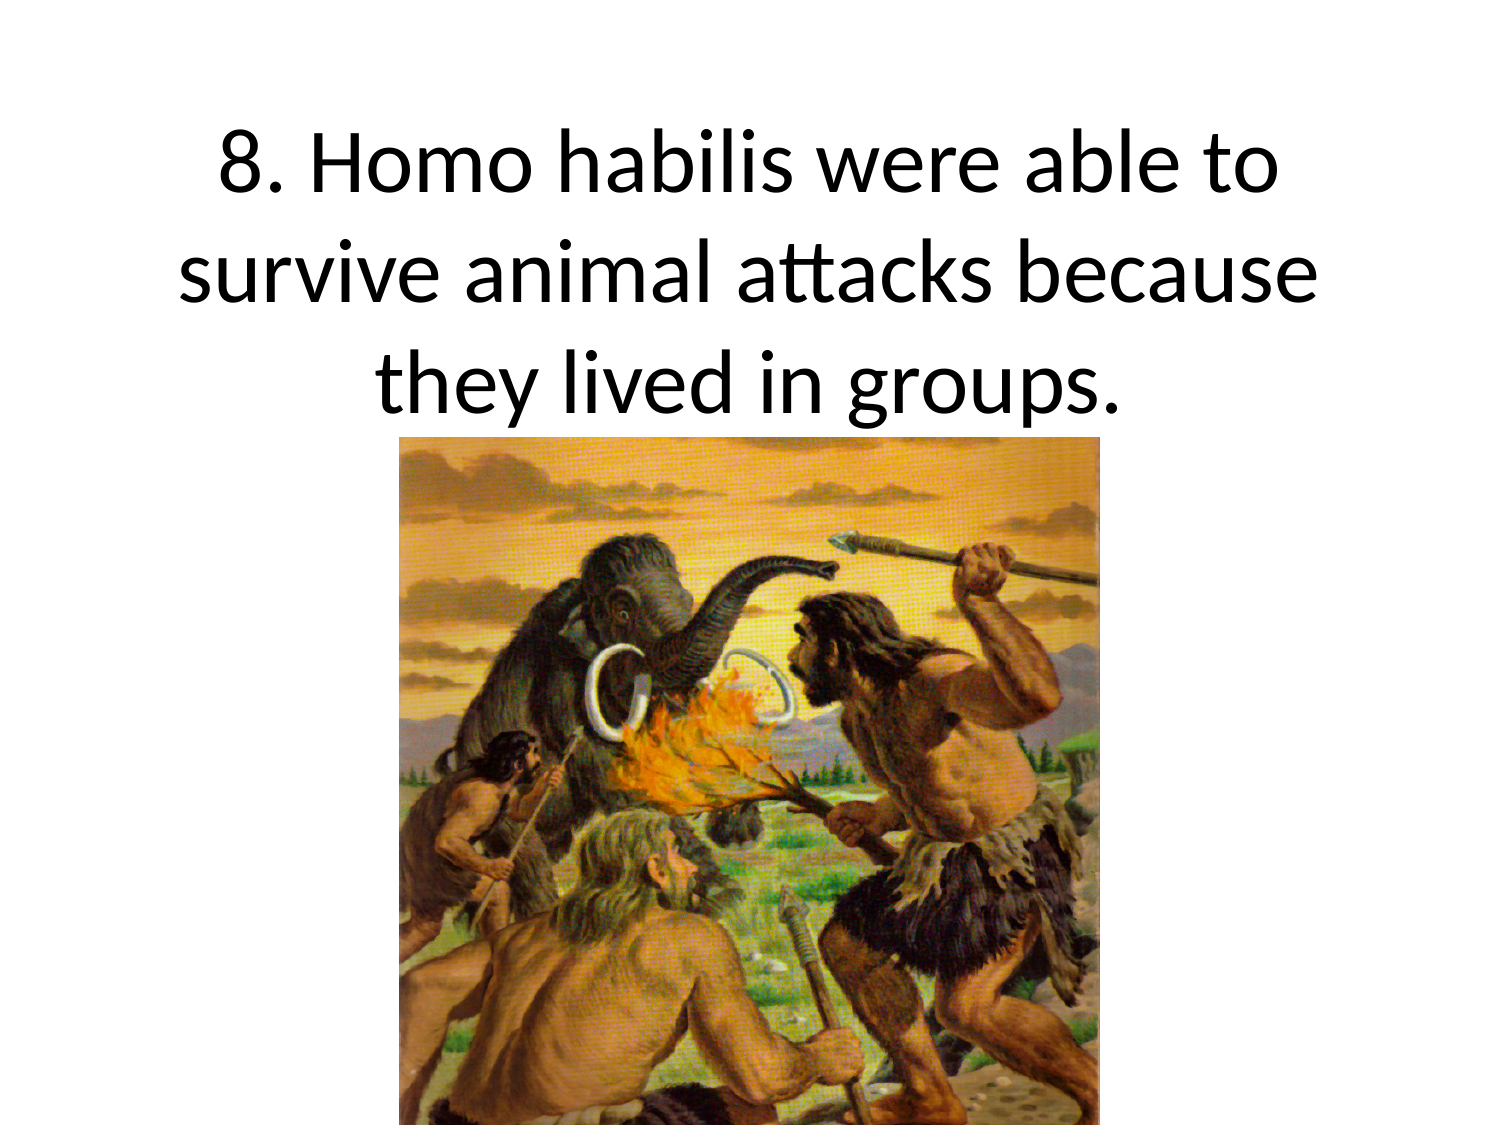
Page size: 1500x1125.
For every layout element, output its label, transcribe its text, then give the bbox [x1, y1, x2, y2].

picture [399, 437, 1101, 1125]
title 8. Homo habilis were able to survive animal attacks because they lived in groups. [75, 45, 1425, 488]
